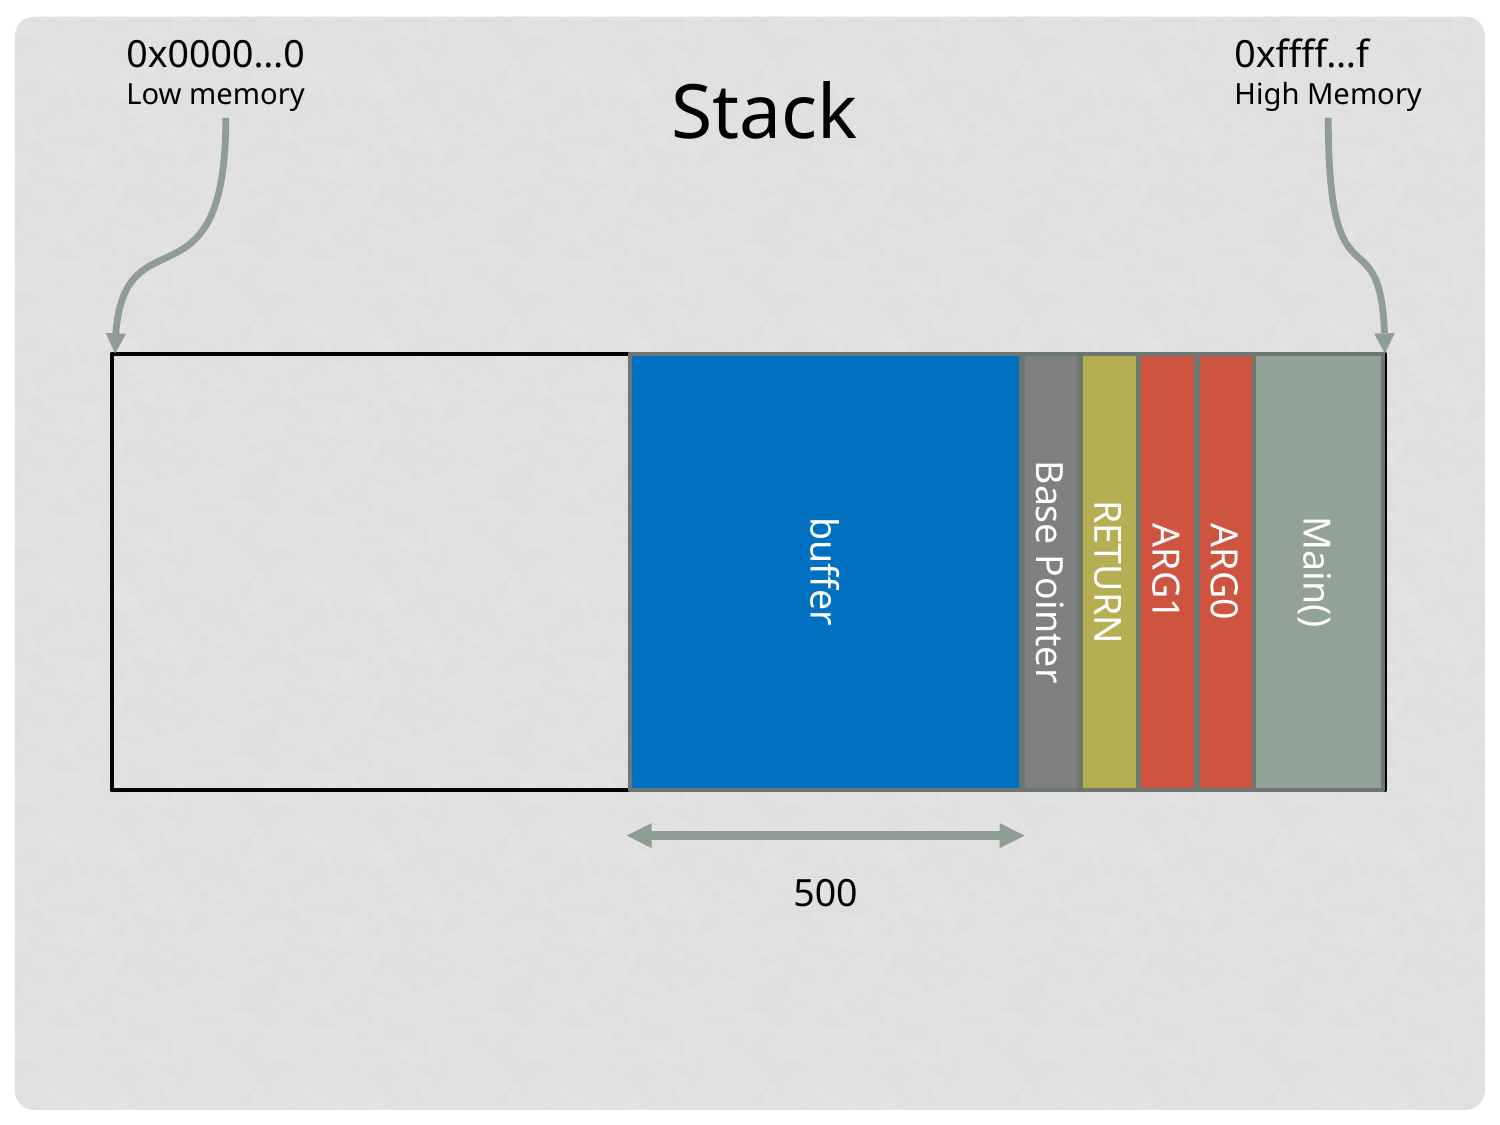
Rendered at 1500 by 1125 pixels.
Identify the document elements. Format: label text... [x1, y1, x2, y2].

text_box buffer [628, 352, 1023, 792]
text_box [110, 352, 628, 792]
text_box 0x0000…0 Low memory [111, 23, 341, 118]
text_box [1238, 207, 1475, 265]
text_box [52, 180, 288, 292]
text_box Stack [501, 55, 1028, 161]
text_box 500 [720, 861, 932, 922]
text_box ARG1 [1140, 352, 1198, 792]
text_box Main() [1256, 352, 1385, 792]
text_box RETURN [1082, 352, 1140, 792]
text_box 0xffff…f High Memory [1219, 23, 1437, 118]
text_box ARG0 [1198, 352, 1256, 792]
text_box Base Pointer [1023, 352, 1082, 792]
